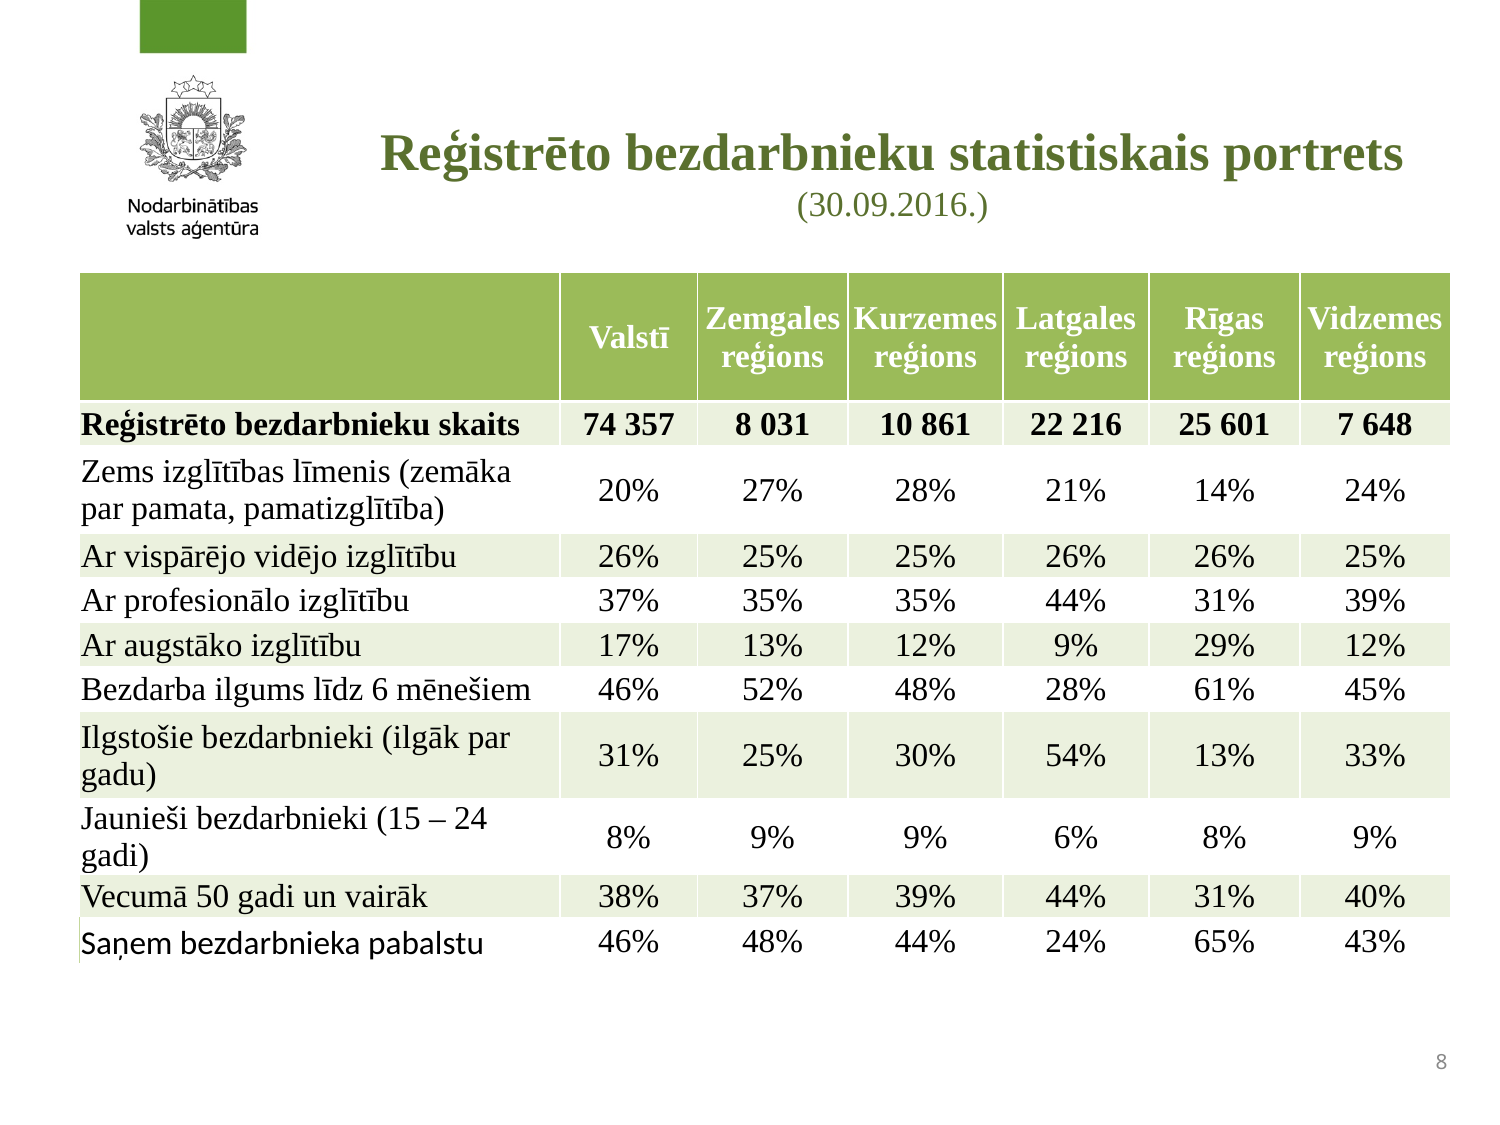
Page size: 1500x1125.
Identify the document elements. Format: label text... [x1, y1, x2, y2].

table_cell 9% [849, 799, 1002, 873]
table_cell 12% [849, 623, 1002, 666]
table_cell 31% [1150, 875, 1299, 917]
table_cell 48% [849, 667, 1002, 710]
table_cell 13% [698, 623, 847, 666]
table_cell Ar augstāko izglītību [80, 623, 559, 666]
table_cell 40% [1301, 875, 1450, 917]
table_cell 17% [561, 623, 697, 666]
table_cell 30% [849, 712, 1002, 798]
table_cell 7 648 [1301, 403, 1450, 445]
table_header Vidzemes reģions [1301, 273, 1450, 400]
table_header Rīgas reģions [1150, 273, 1299, 400]
table_cell 29% [1150, 623, 1299, 666]
title Reģistrēto bezdarbnieku statistiskais portrets (30.09.2016.) [334, 110, 1451, 248]
table_cell 38% [561, 875, 697, 917]
table_cell 39% [849, 875, 1002, 917]
table_cell 37% [561, 579, 697, 621]
table_cell 25% [849, 534, 1002, 577]
table_cell 10 861 [849, 403, 1002, 445]
table_cell Bezdarba ilgums līdz 6 mēnešiem [80, 667, 559, 710]
table_cell 31% [1150, 579, 1299, 621]
table_cell Saņem bezdarbnieka pabalstu [80, 919, 559, 963]
table_cell 6% [1004, 799, 1148, 873]
table_cell 46% [561, 919, 697, 962]
table_cell 35% [698, 579, 847, 621]
table_cell 61% [1150, 667, 1299, 710]
table_cell 39% [1301, 579, 1450, 621]
table_cell 26% [1150, 534, 1299, 577]
table_cell 26% [1004, 534, 1148, 577]
table_cell Ilgstošie bezdarbnieki (ilgāk par gadu) [80, 712, 559, 798]
table_cell 43% [1301, 919, 1450, 962]
table_cell 31% [561, 712, 697, 798]
table_cell Vecumā 50 gadi un vairāk [80, 875, 559, 917]
table_header Latgales reģions [1004, 273, 1148, 400]
table_cell 45% [1301, 667, 1450, 710]
table_header Valstī [561, 273, 697, 400]
table_cell 9% [698, 799, 847, 873]
table_cell 28% [1004, 667, 1148, 710]
table_cell Ar profesionālo izglītību [80, 579, 559, 621]
table_cell 21% [1004, 447, 1148, 532]
table_cell 54% [1004, 712, 1148, 798]
table_cell Jaunieši bezdarbnieki (15 – 24 gadi) [80, 799, 559, 873]
table_cell 27% [698, 447, 847, 532]
table_cell 13% [1150, 712, 1299, 798]
table_cell 20% [561, 447, 697, 532]
table_cell Ar vispārējo vidējo izglītību [80, 534, 559, 577]
table_cell 8 031 [698, 403, 847, 445]
table_cell 28% [849, 447, 1002, 532]
table_cell 44% [849, 919, 1002, 962]
table_cell 8% [561, 799, 697, 873]
picture [48, 0, 338, 321]
table_cell 12% [1301, 623, 1450, 666]
table_cell 65% [1150, 919, 1299, 962]
table_cell 8% [1150, 799, 1299, 873]
table_cell 14% [1150, 447, 1299, 532]
slide_number 8 [1400, 1037, 1463, 1088]
table_cell 25% [1301, 534, 1450, 577]
table_cell 25 601 [1150, 403, 1299, 445]
table_cell 24% [1301, 447, 1450, 532]
table_cell Reģistrēto bezdarbnieku skaits [80, 403, 559, 445]
table_cell 52% [698, 667, 847, 710]
table_cell 22 216 [1004, 403, 1148, 445]
table_cell Zems izglītības līmenis (zemāka par pamata, pamatizglītība) [80, 447, 559, 532]
table_header [80, 273, 559, 400]
table_cell 25% [698, 712, 847, 798]
table_cell 26% [561, 534, 697, 577]
table_header Kurzemes reģions [849, 273, 1002, 400]
table_cell 24% [1004, 919, 1148, 962]
table_cell 44% [1004, 579, 1148, 621]
table_cell 25% [698, 534, 847, 577]
table_cell 9% [1301, 799, 1450, 873]
table_cell 35% [849, 579, 1002, 621]
table_cell 37% [698, 875, 847, 917]
table_cell 74 357 [561, 403, 697, 445]
table_cell 48% [698, 919, 847, 962]
table_header Zemgales reģions [698, 273, 847, 400]
table_cell 46% [561, 667, 697, 710]
table_cell 9% [1004, 623, 1148, 666]
table_cell 33% [1301, 712, 1450, 798]
table_cell 44% [1004, 875, 1148, 917]
